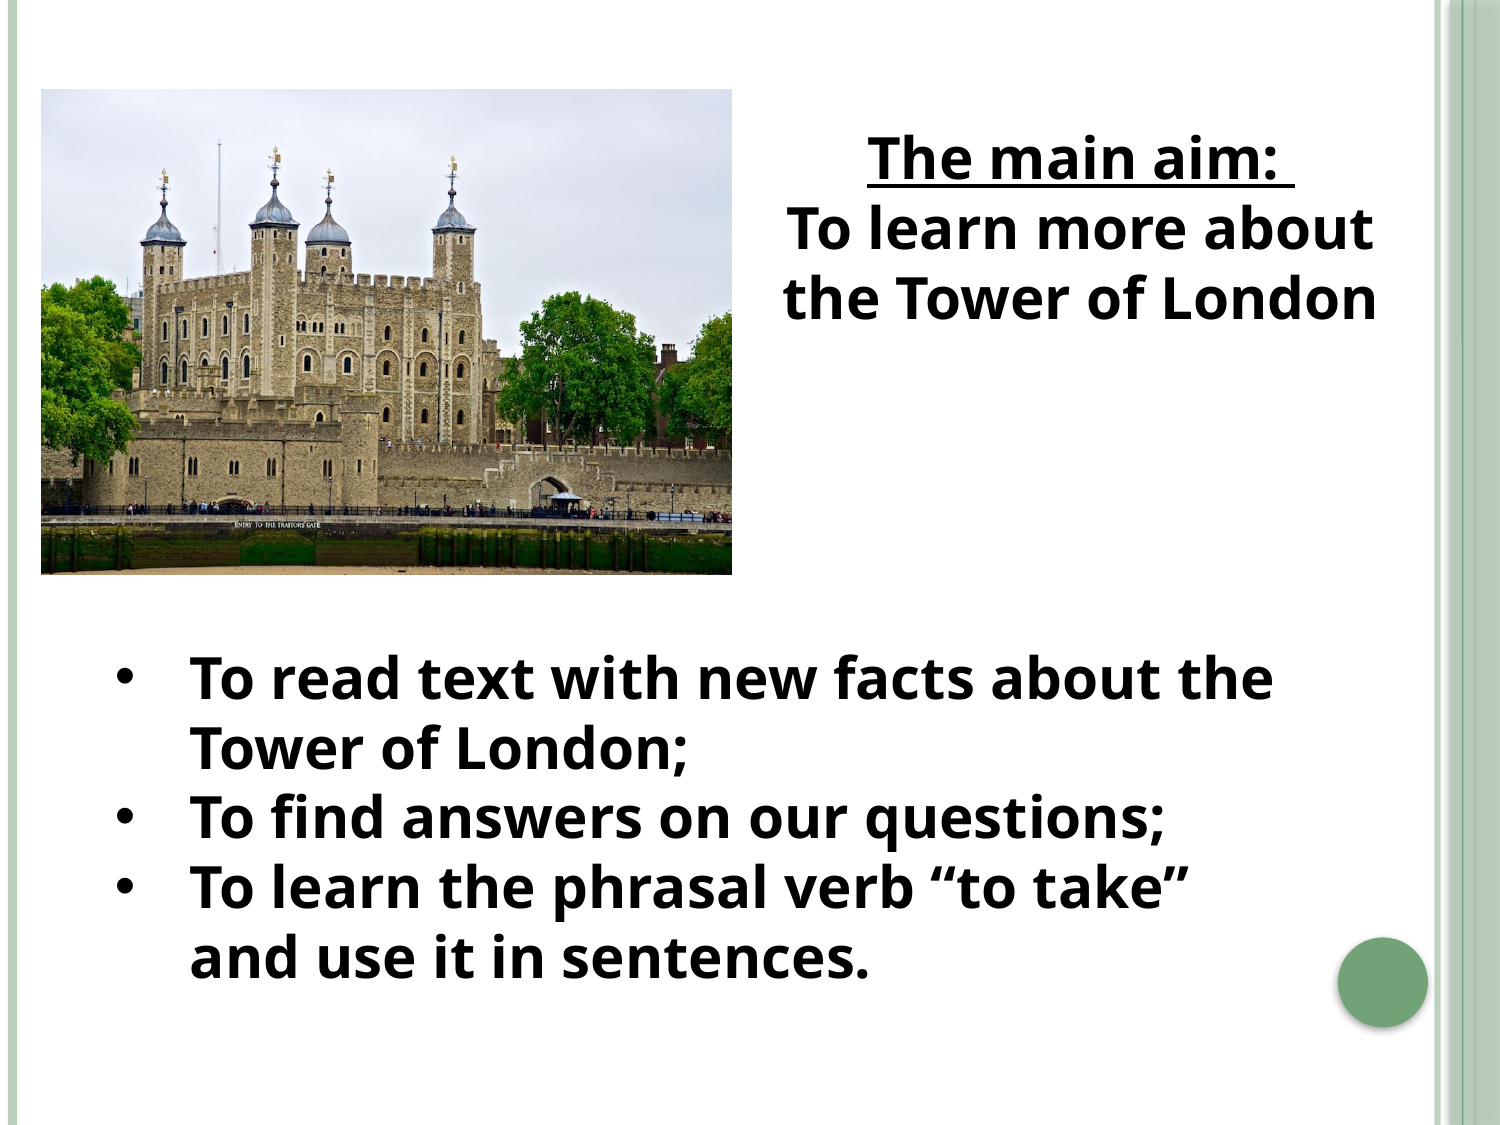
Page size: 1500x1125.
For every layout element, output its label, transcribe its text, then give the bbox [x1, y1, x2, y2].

text_box To read text with new facts about the Tower of London; To find answers on our questions; To learn the phrasal verb “to take” and use it in sentences. [100, 633, 1294, 998]
text_box The main aim: To learn more about the Tower of London [750, 113, 1412, 339]
picture [40, 89, 733, 575]
